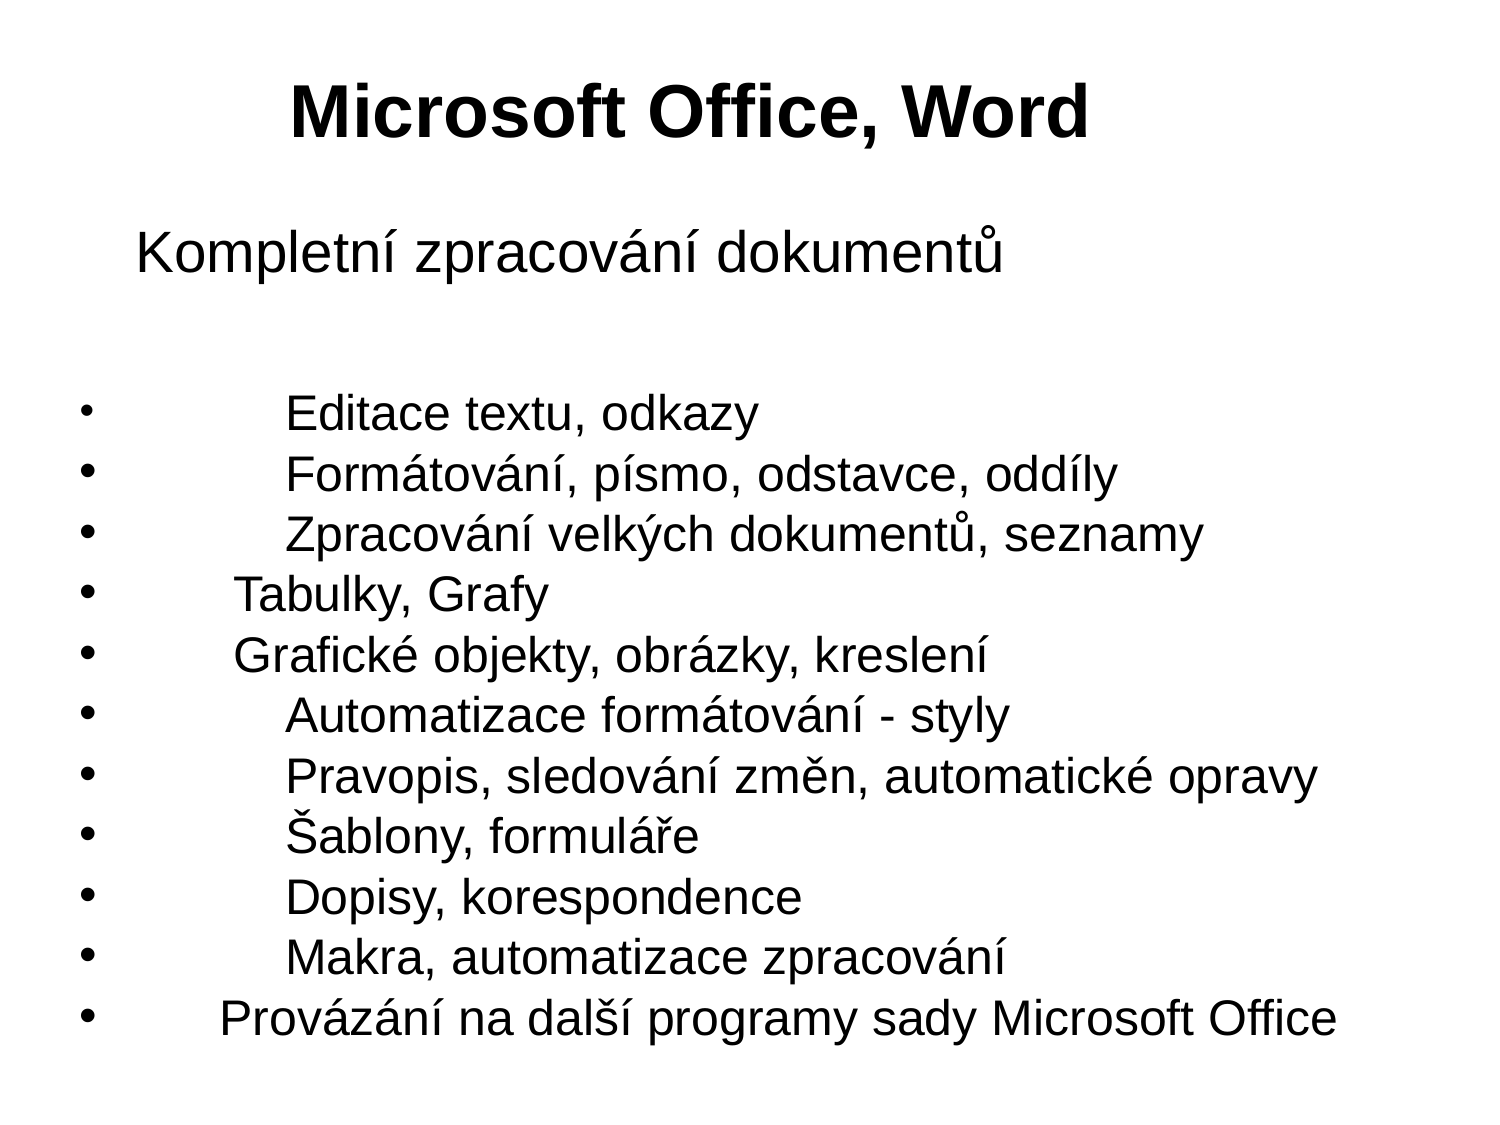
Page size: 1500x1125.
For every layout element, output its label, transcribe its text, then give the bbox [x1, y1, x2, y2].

list Kompletní zpracování dokumentů Editace textu, odkazy Formátování, písmo, odstavce, oddíly Zpracování velkých dokumentů, seznamy Tabulky, Grafy Grafické objekty, obrázky, kreslení Automatizace formátování - styly Pravopis, sledování změn, automatické opravy Šablony, formuláře Dopisy, korespondence Makra, automatizace zpracování Provázání na další programy sady Microsoft Office [64, 219, 1437, 1053]
title Microsoft Office, Word [74, 37, 1426, 178]
